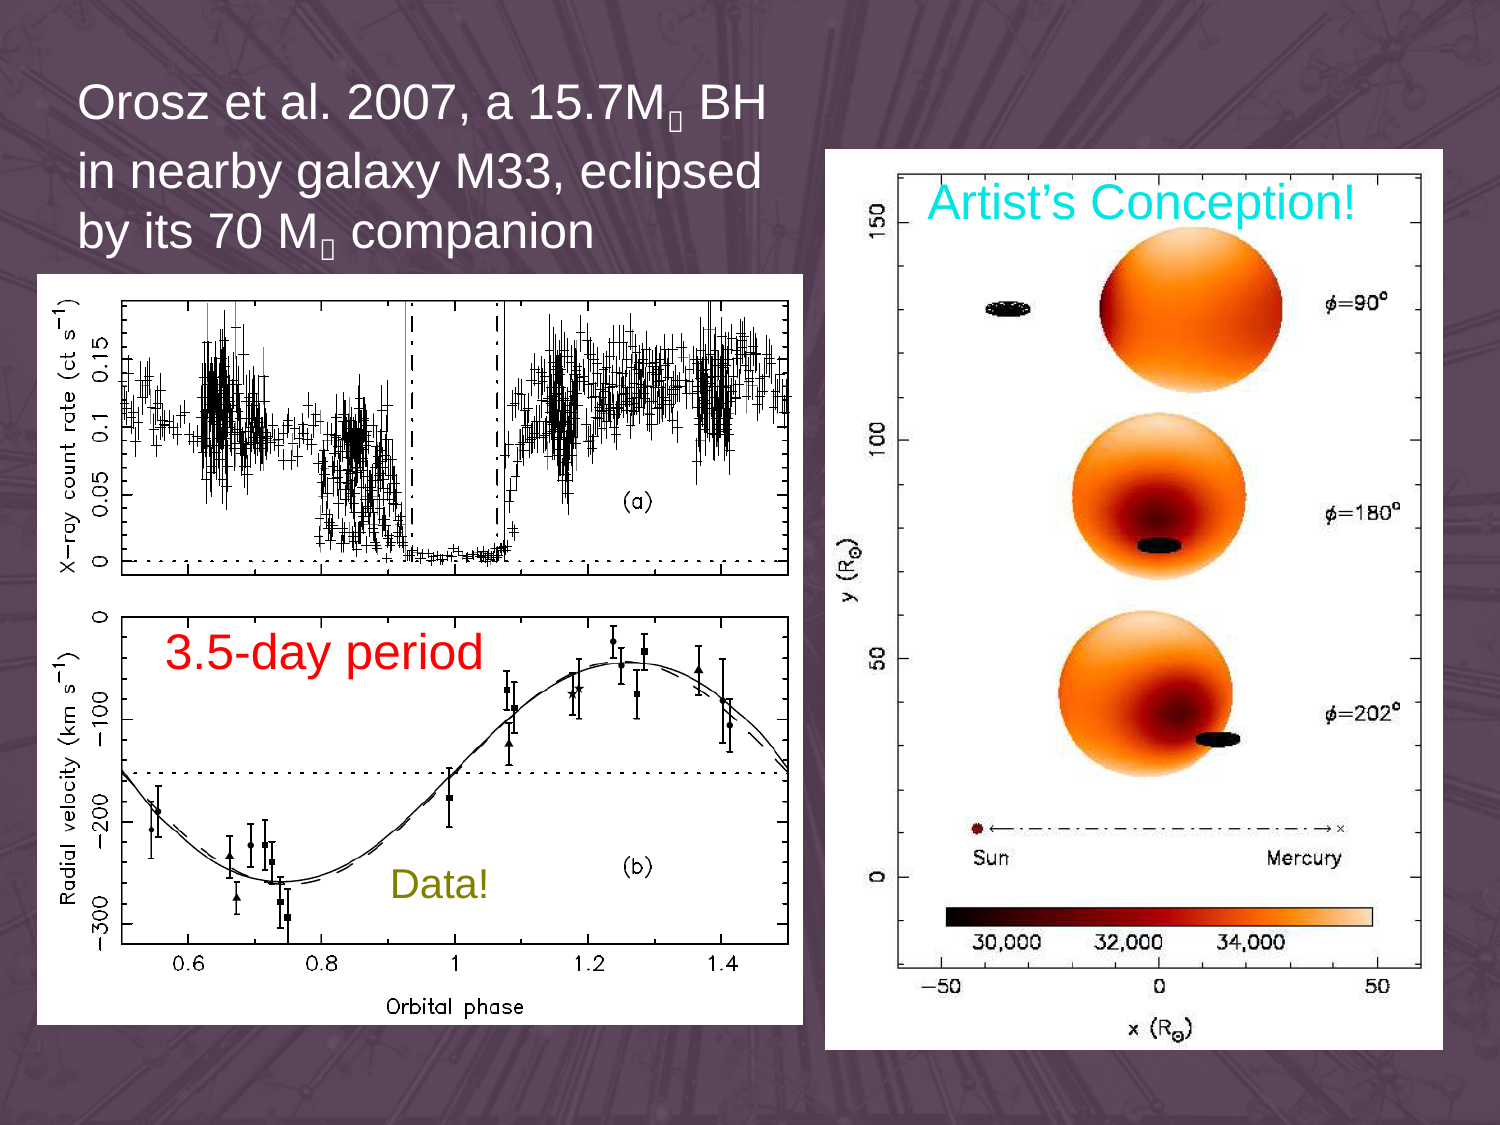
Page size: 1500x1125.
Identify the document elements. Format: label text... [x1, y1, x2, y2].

picture [0, 0, 1500, 1125]
text_box Orosz et al. 2007, a 15.7M BH in nearby galaxy M33, eclipsed by its 70 M companion [62, 62, 800, 273]
